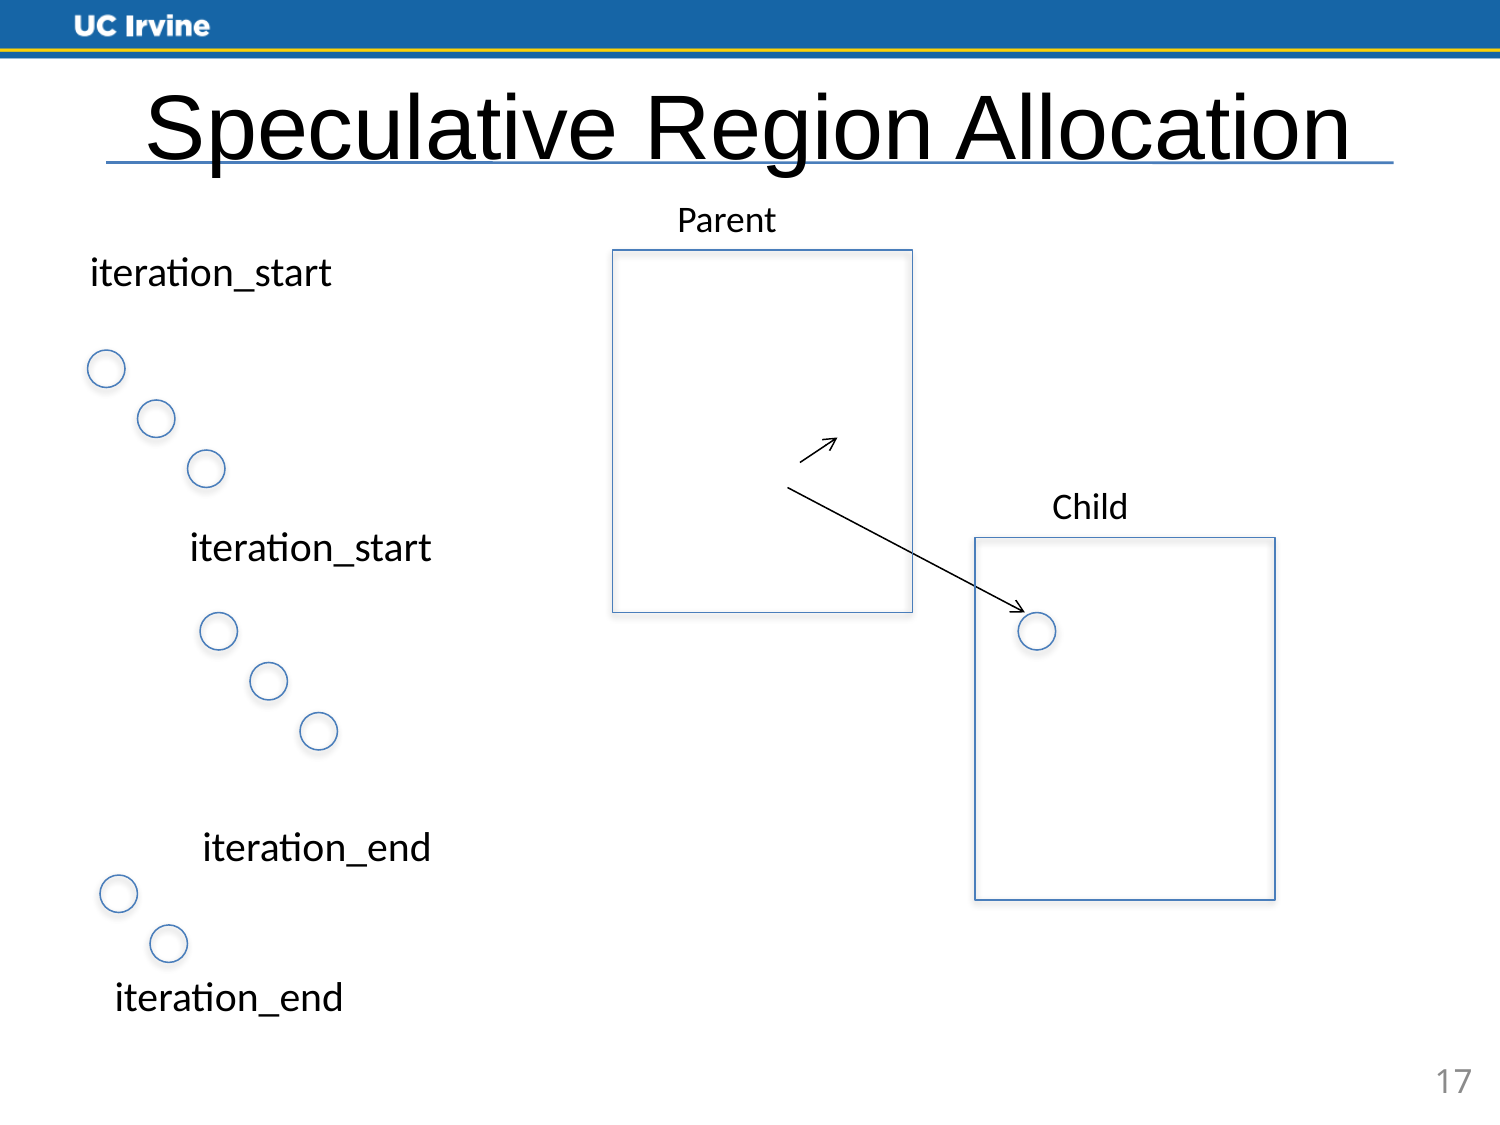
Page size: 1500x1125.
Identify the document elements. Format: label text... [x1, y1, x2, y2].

text_box iteration_end [187, 812, 713, 878]
text_box Child [1037, 474, 1300, 535]
text_box [186, 449, 226, 489]
text_box Parent [662, 187, 925, 248]
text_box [799, 437, 838, 463]
title Speculative Region Allocation [75, 60, 1425, 248]
text_box [612, 249, 913, 613]
text_box [99, 874, 139, 914]
slide_number 17 [1137, 1052, 1488, 1113]
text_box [787, 487, 1026, 613]
text_box [299, 711, 339, 751]
text_box [199, 611, 239, 651]
text_box [974, 537, 1276, 901]
text_box [149, 924, 189, 964]
text_box [1017, 611, 1057, 651]
text_box [86, 349, 126, 389]
text_box iteration_start [74, 237, 600, 303]
text_box [136, 399, 176, 439]
text_box iteration_start [174, 512, 700, 578]
text_box [249, 661, 289, 701]
text_box iteration_end [99, 962, 625, 1028]
